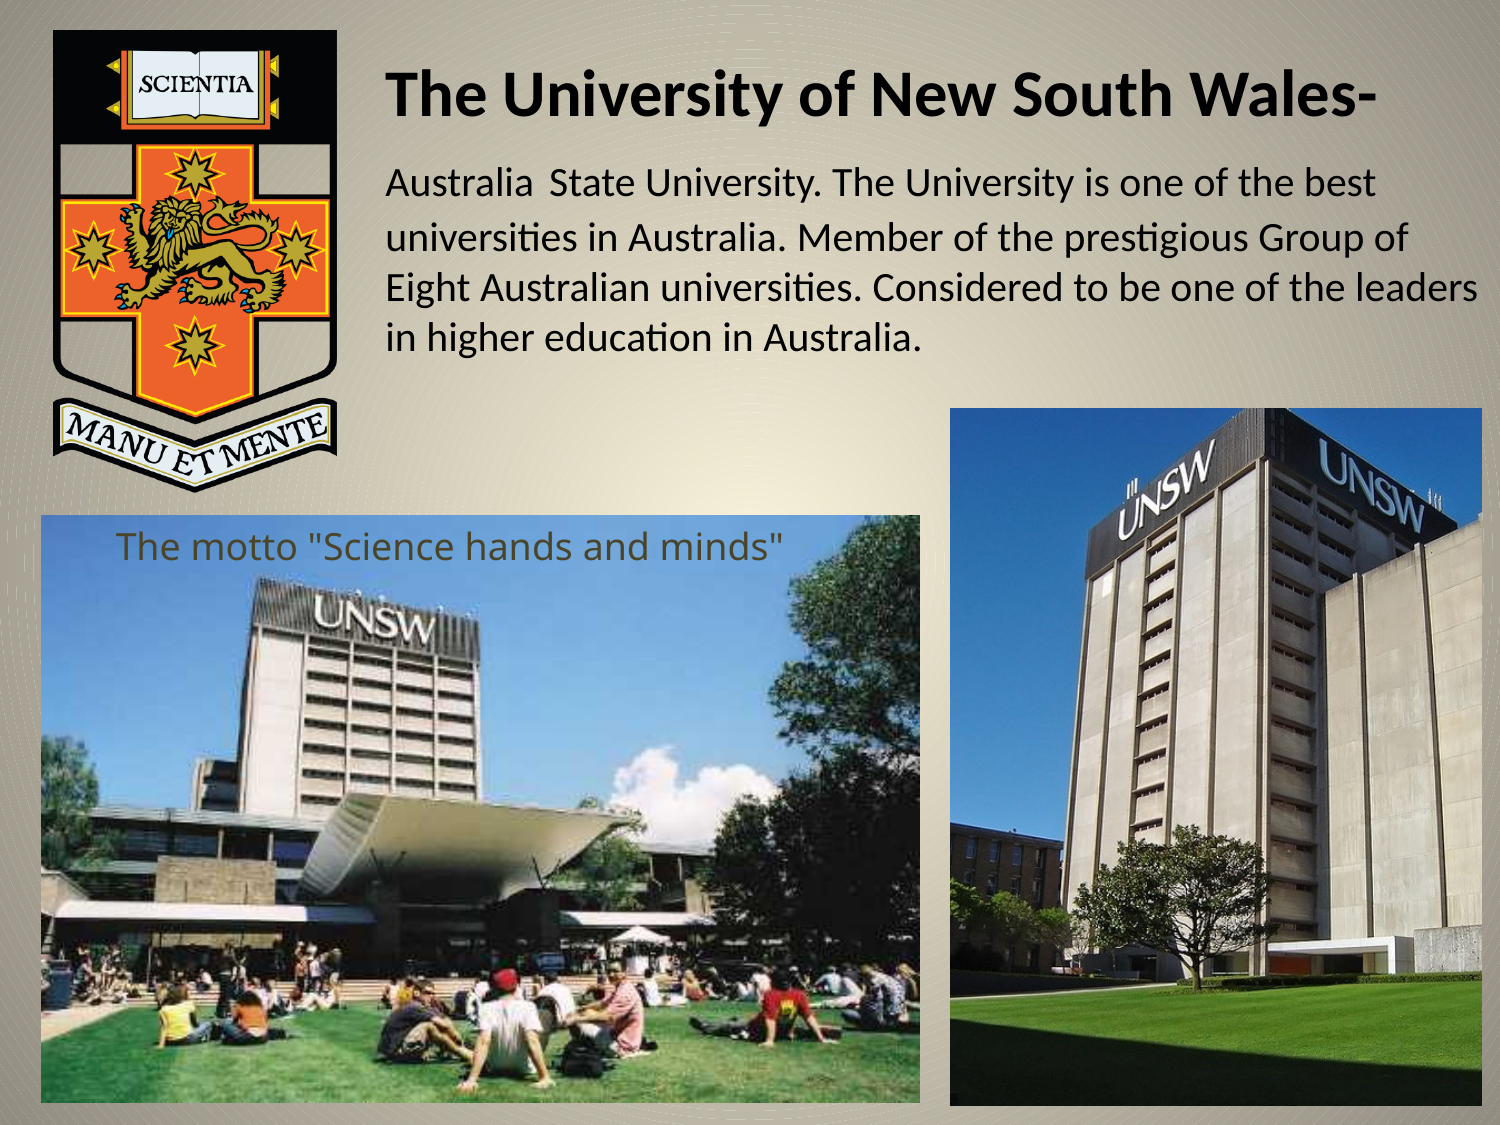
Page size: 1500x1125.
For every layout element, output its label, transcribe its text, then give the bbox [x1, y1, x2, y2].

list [52, 30, 337, 493]
picture [950, 408, 1482, 1107]
picture [41, 514, 920, 1103]
text_box The University of New South Wales-Australia State University. The University is one of the best universities in Australia. Member of the prestigious Group of Eight Australian universities. Considered to be one of the leaders in higher education in Australia. [370, 42, 1500, 368]
